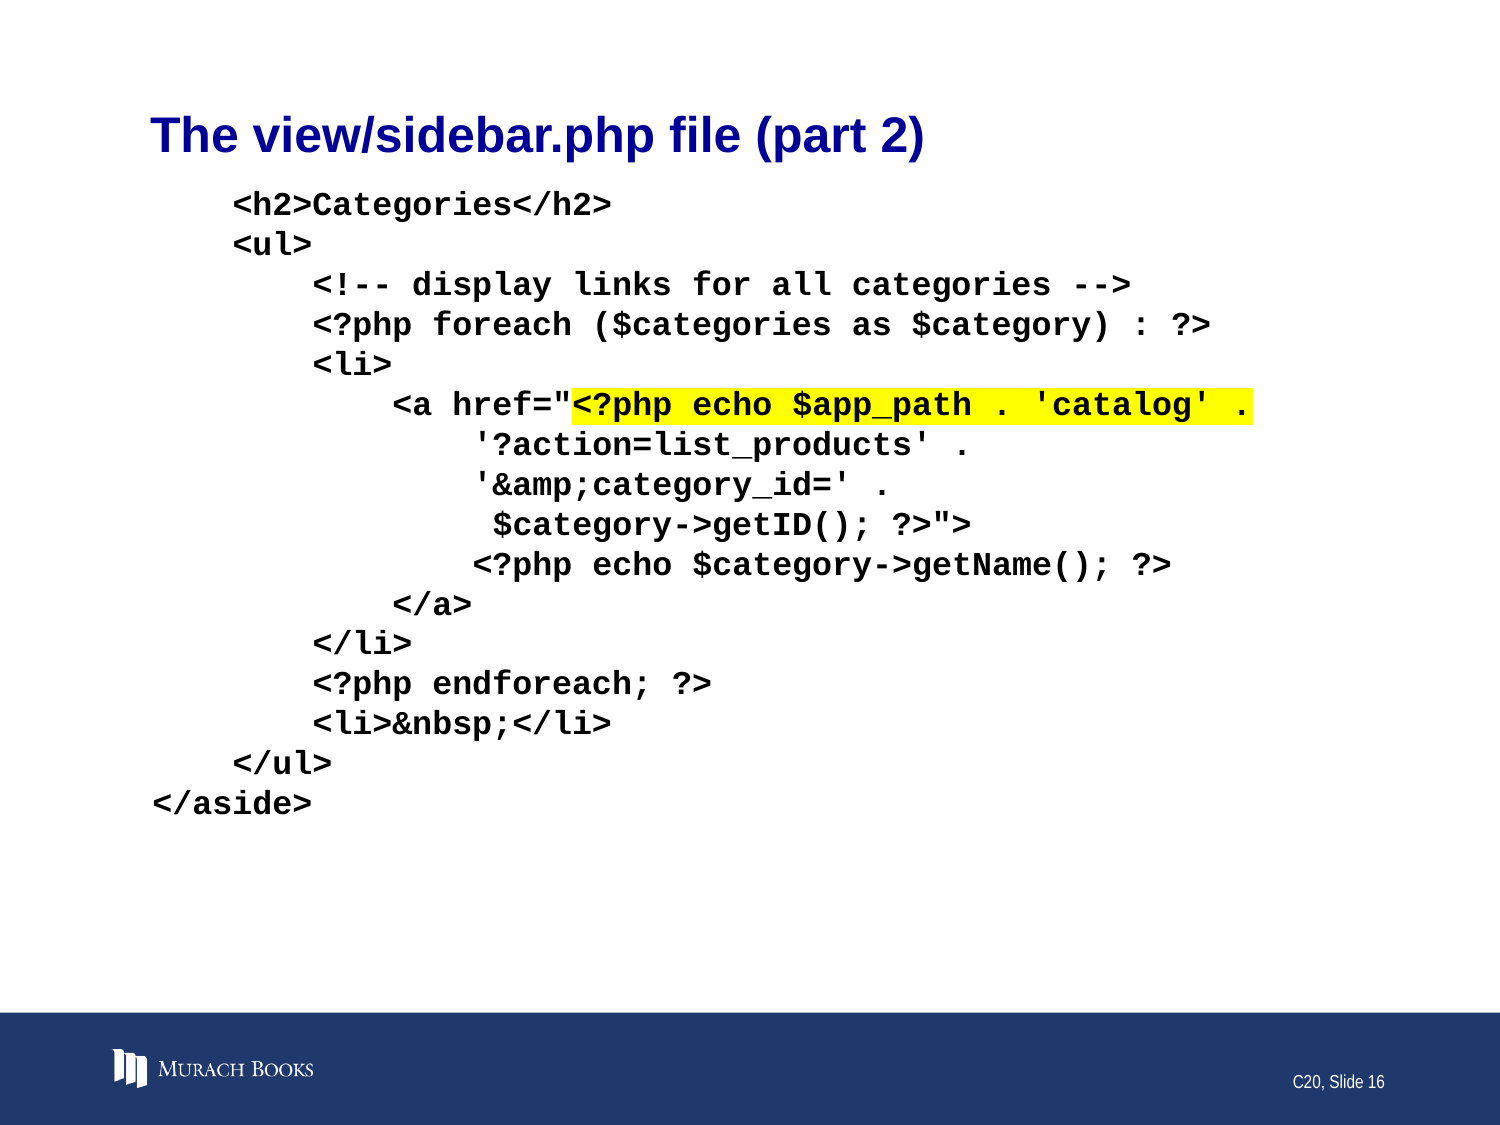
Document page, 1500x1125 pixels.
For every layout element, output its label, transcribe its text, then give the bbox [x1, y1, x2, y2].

footer [12, 1025, 463, 1100]
slide_number C20, Slide 16 [1087, 1025, 1400, 1100]
list <h2>Categories</h2> <ul> <!-- display links for all categories --> <?php foreach ($categories as $category) : ?> <li> <a href="<?php echo $app_path . 'catalog' . '?action=list_products' . '&amp;category_id=' . $category->getID(); ?>"> <?php echo $category->getName(); ?> </a> </li> <?php endforeach; ?> <li>&nbsp;</li> </ul> </aside> [137, 174, 1350, 975]
title The view/sidebar.php file (part 2) [150, 102, 1350, 164]
